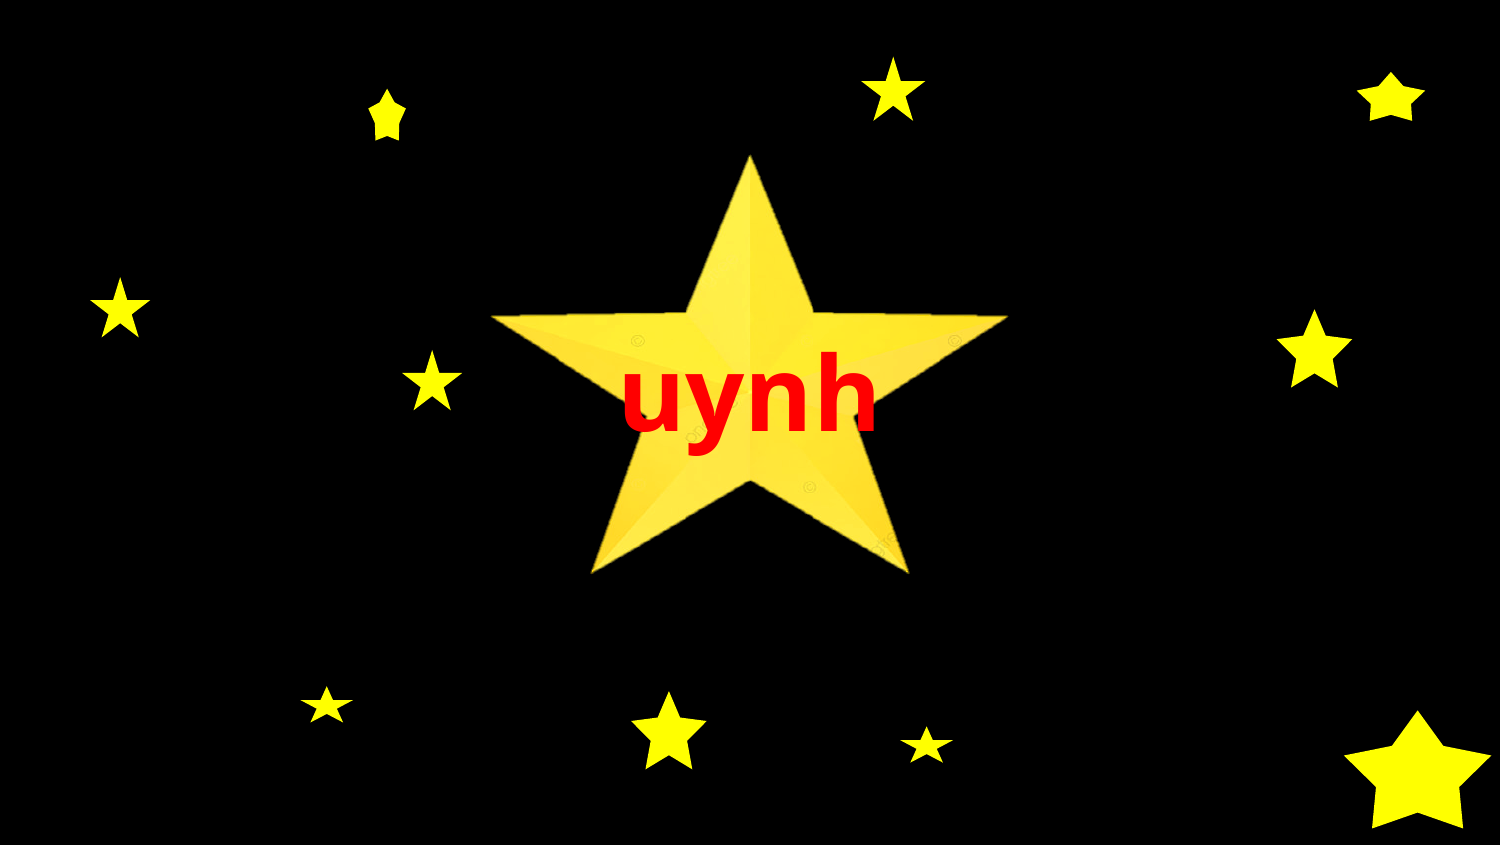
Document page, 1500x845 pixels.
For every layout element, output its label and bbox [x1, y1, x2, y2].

text_box [858, 53, 929, 88]
text_box [1274, 306, 1355, 390]
text_box [1341, 708, 1494, 830]
text_box [432, 88, 1067, 629]
text_box [1354, 70, 1428, 123]
text_box [299, 683, 354, 725]
text_box [899, 723, 954, 765]
text_box [628, 688, 709, 772]
text_box [87, 273, 154, 341]
text_box [366, 86, 408, 143]
text_box [399, 346, 432, 414]
